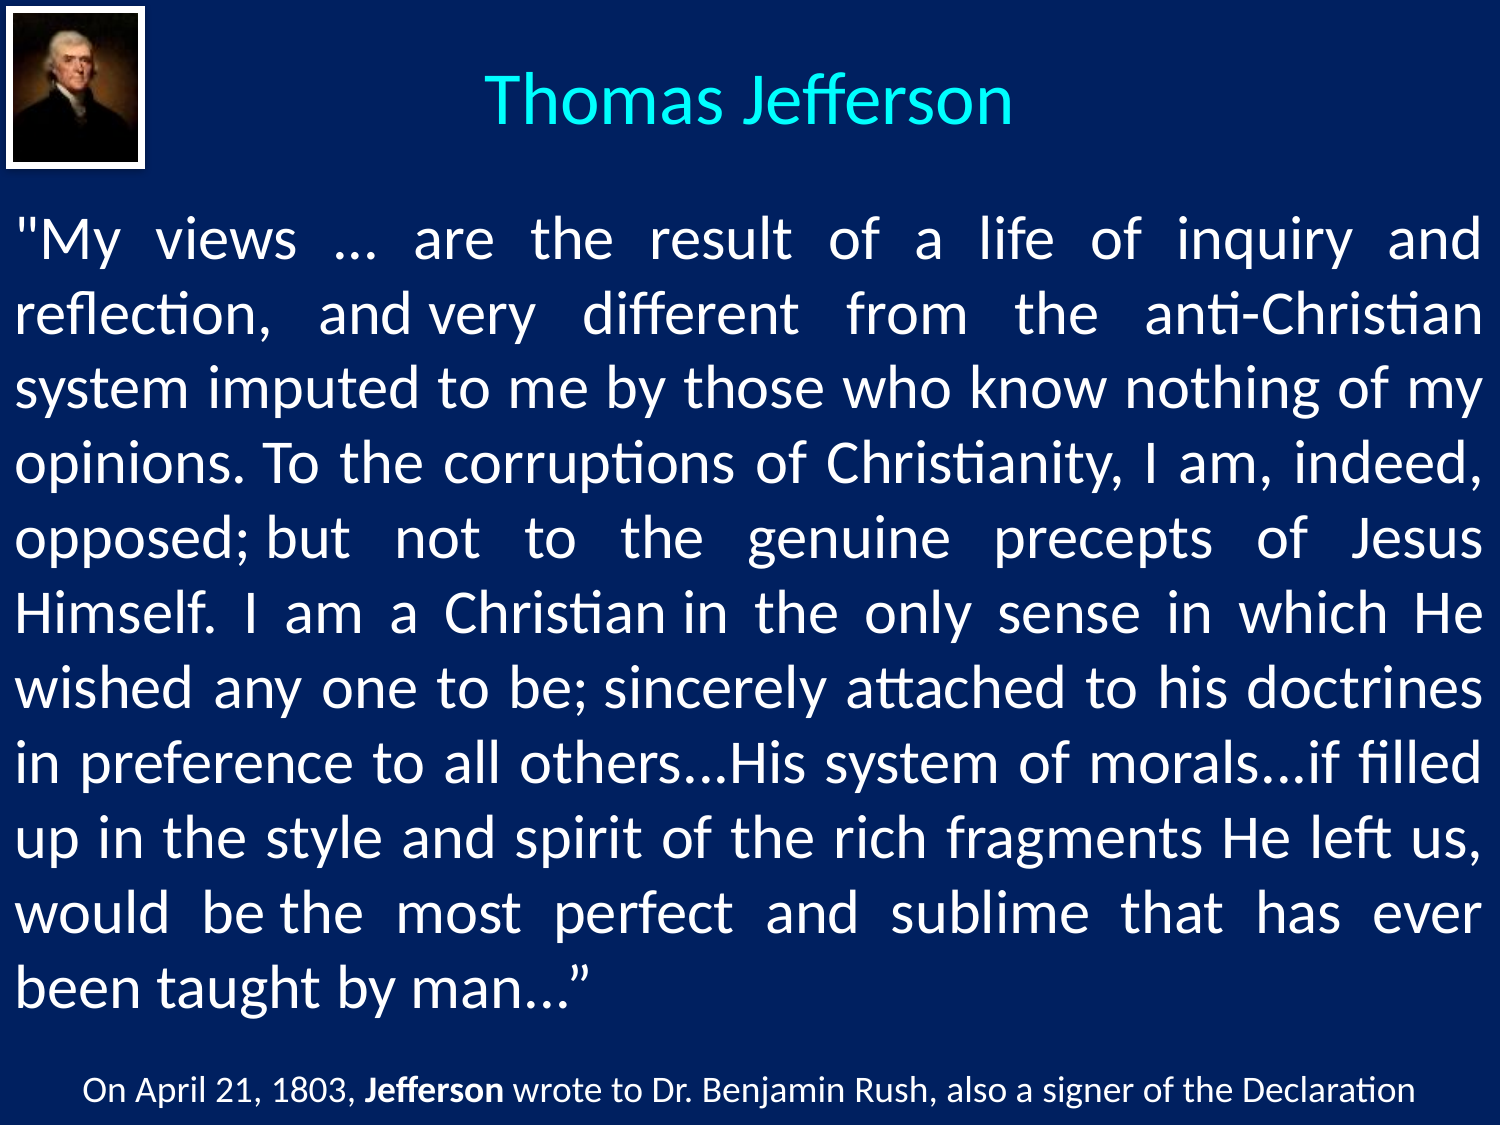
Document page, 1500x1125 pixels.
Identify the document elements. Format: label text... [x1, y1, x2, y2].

text_box On April 21, 1803, Jefferson wrote to Dr. Benjamin Rush, also a signer of the Declaration [37, 1057, 1463, 1117]
text_box "My views ... are the result of a life of inquiry and reflection, and very different from the anti-Christian system imputed to me by those who know nothing of my opinions. To the corruptions of Christianity, I am, indeed, opposed; but not to the genuine precepts of Jesus Himself. I am a Christian in the only sense in which He wished any one to be; sincerely attached to his doctrines in preference to all others...His system of morals...if filled up in the style and spirit of the rich fragments He left us, would be the most perfect and sublime that has ever been taught by man...” [0, 189, 1500, 1029]
title Thomas Jefferson [450, 37, 1050, 152]
picture [12, 12, 139, 163]
